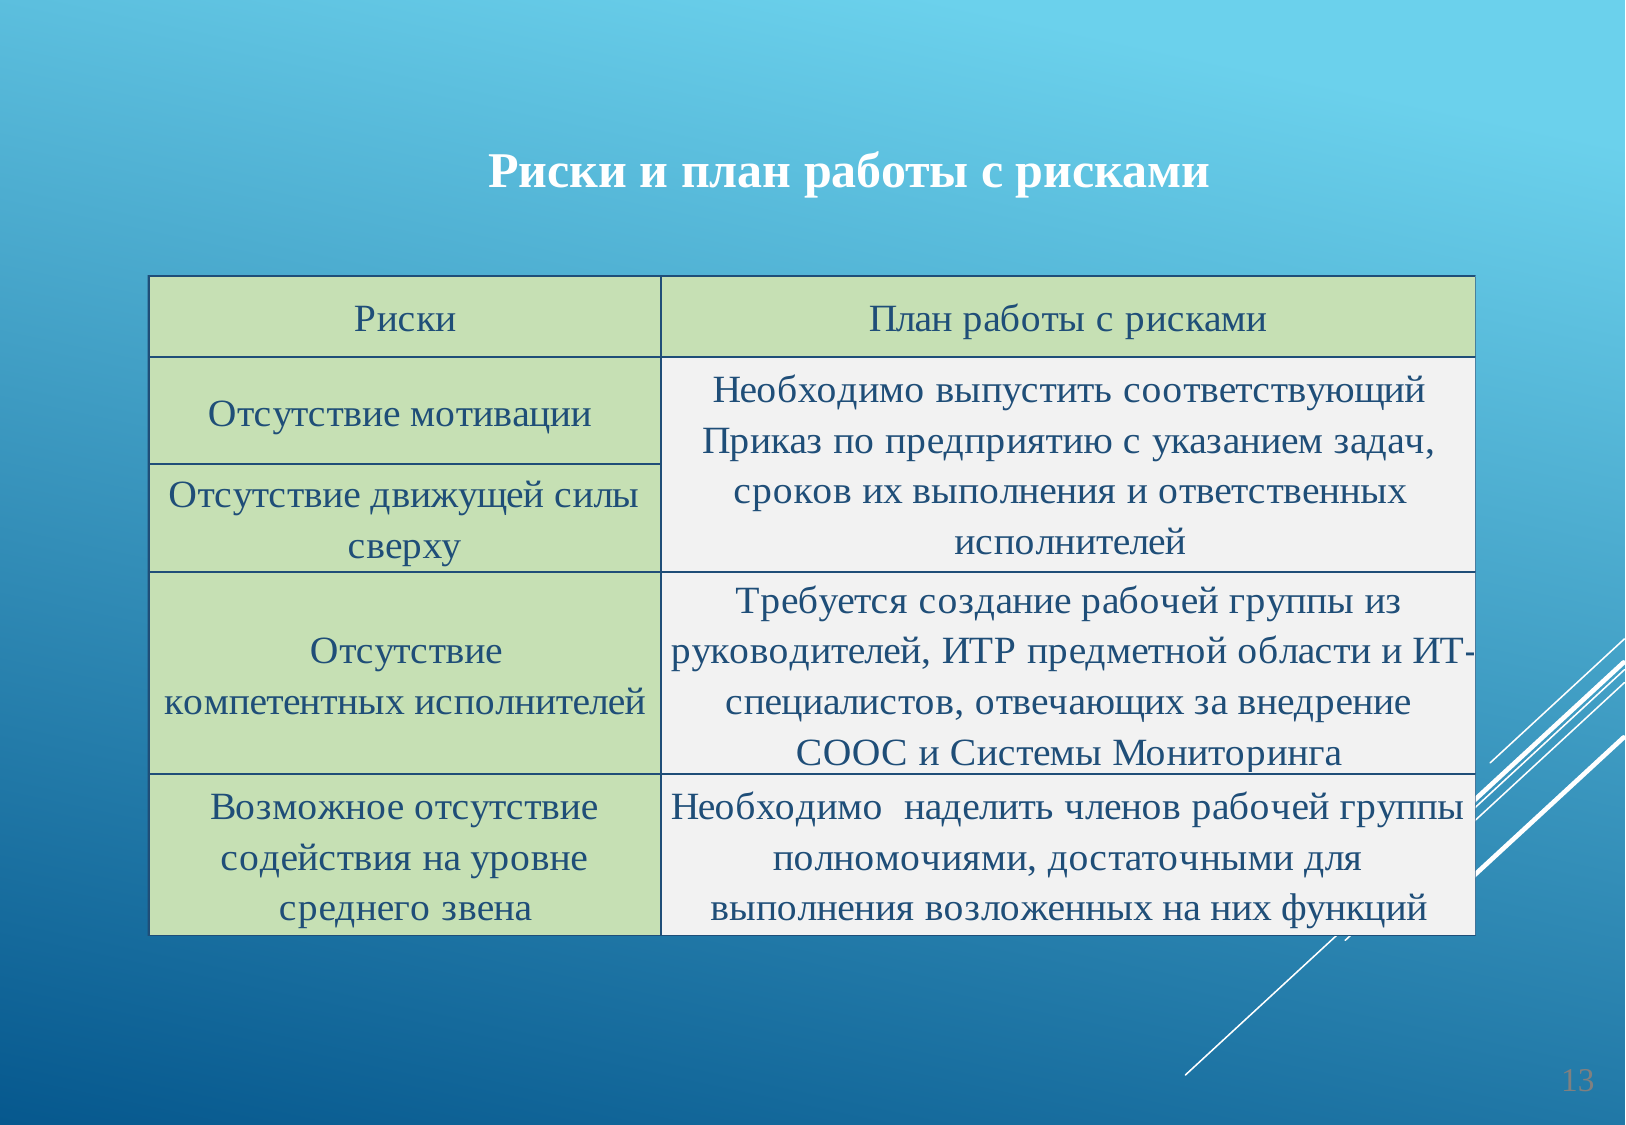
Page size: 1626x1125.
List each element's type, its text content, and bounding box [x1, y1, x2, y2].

slide_number 12 [1403, 1045, 1610, 1106]
text_box Риски и план работы с рисками [140, 99, 1484, 205]
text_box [147, 274, 1478, 938]
